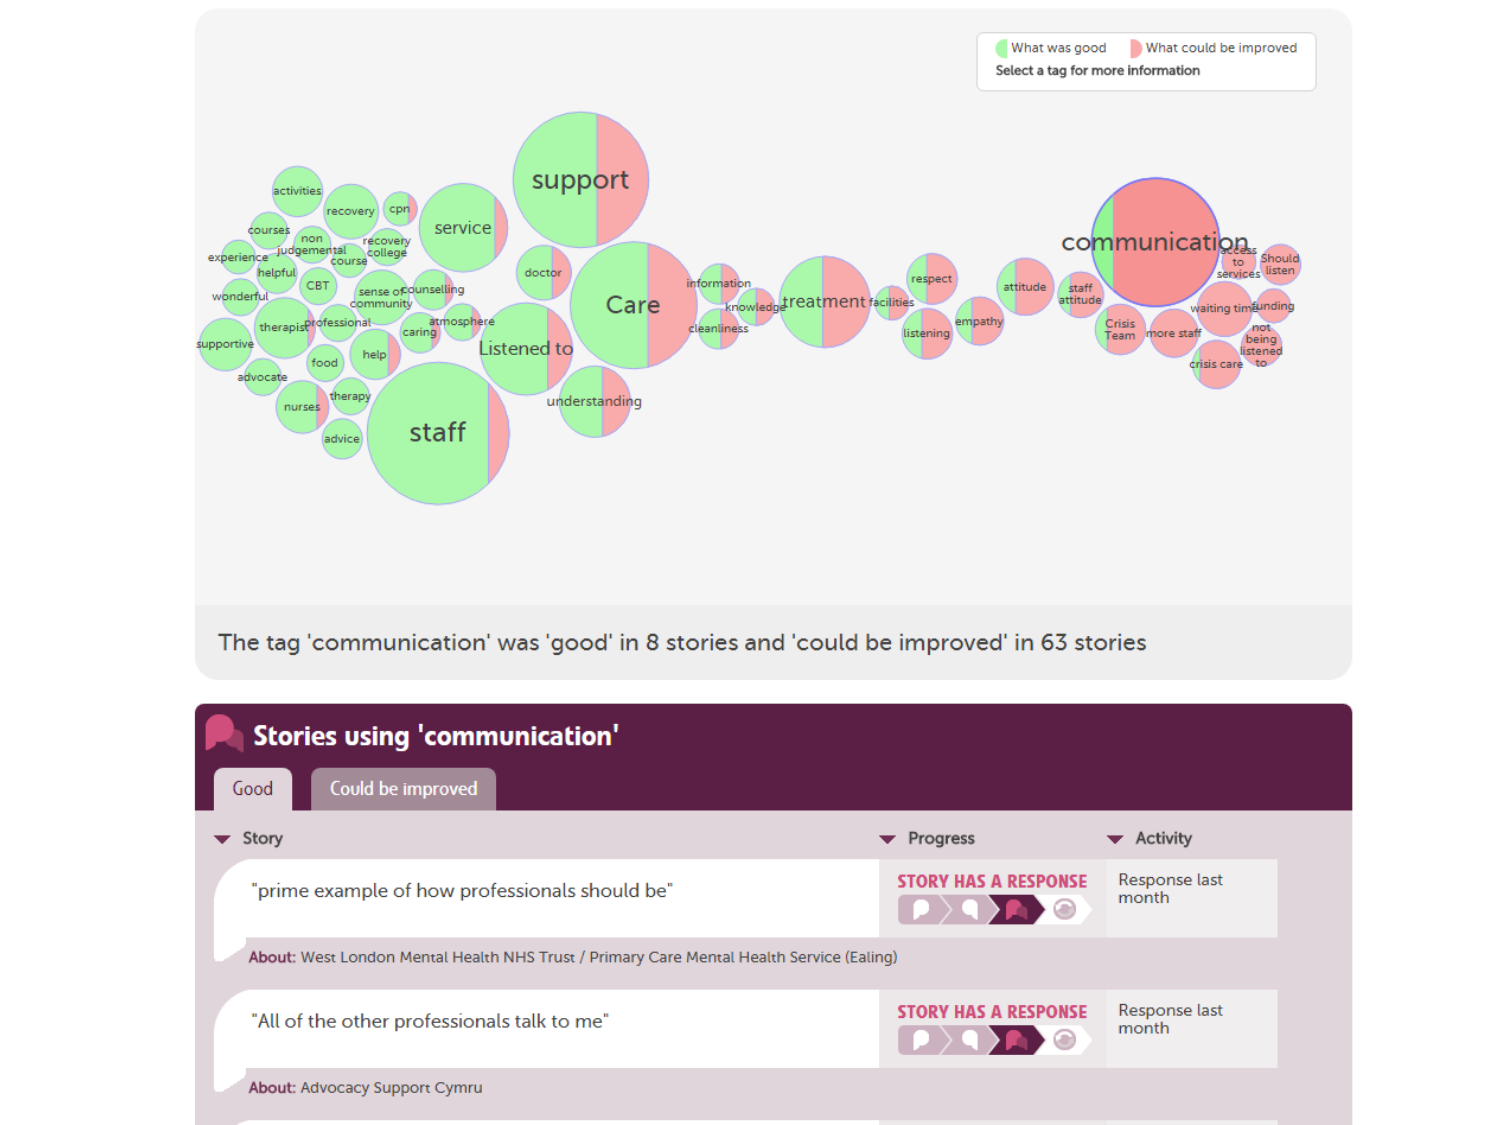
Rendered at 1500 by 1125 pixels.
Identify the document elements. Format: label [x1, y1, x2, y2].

picture [131, 0, 1369, 1125]
